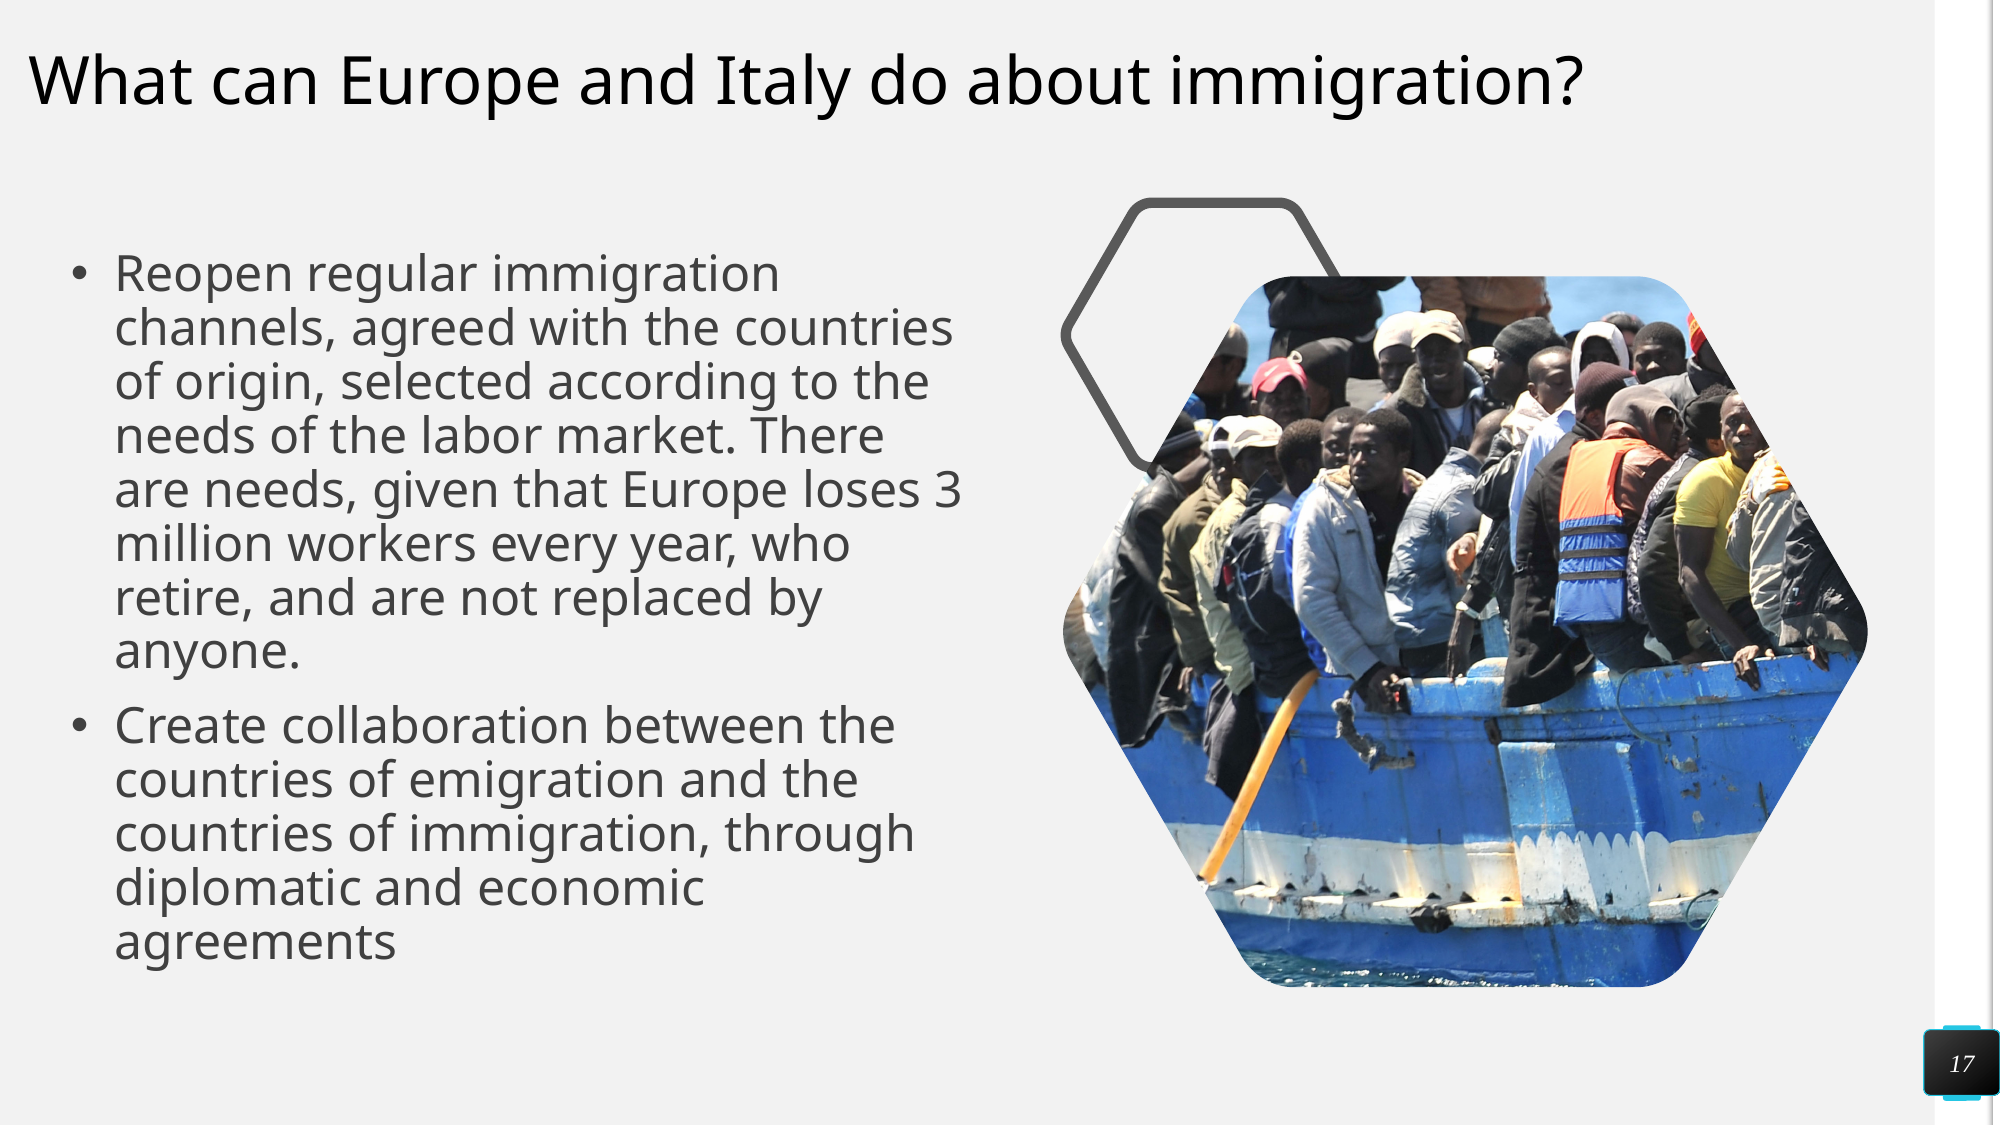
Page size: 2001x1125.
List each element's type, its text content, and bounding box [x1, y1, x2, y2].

picture [1063, 276, 1868, 988]
text_box What can Europe and Italy do about immigration? [13, 30, 1662, 126]
slide_number 17 [1923, 1029, 2000, 1096]
text_box [1096, 202, 1335, 276]
list Reopen regular immigration channels, agreed with the countries of origin, selected according to the needs of the labor market. There are needs, given that Europe loses 3 million workers every year, who retire, and are not replaced by anyone. Create collaboration between the countries of emigration and the countries of immigration, through diplomatic and economic agreements [70, 247, 969, 1016]
